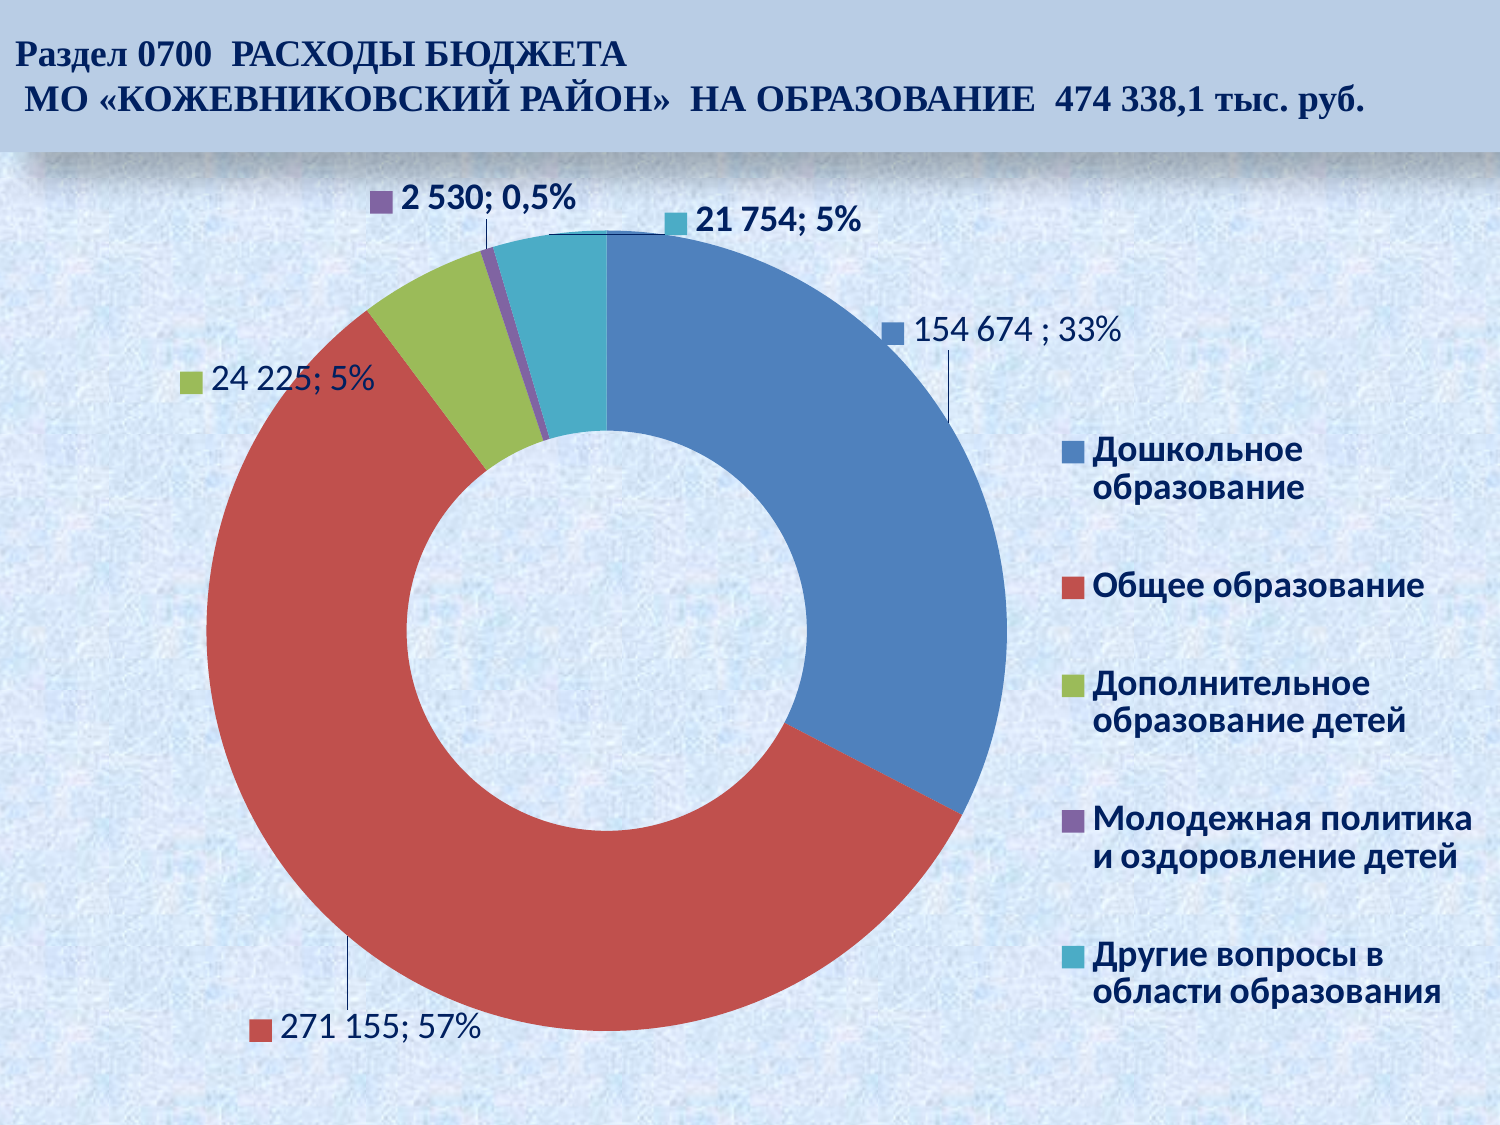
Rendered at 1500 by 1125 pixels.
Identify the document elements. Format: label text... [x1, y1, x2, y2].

picture [0, 153, 1500, 1125]
chart [179, 175, 1500, 1086]
title Раздел 0700 РАСХОДЫ БЮДЖЕТА МО «КОЖЕВНИКОВСКИЙ РАЙОН» НА ОБРАЗОВАНИЕ 474 338,1 тыс. руб. [0, 0, 1500, 153]
